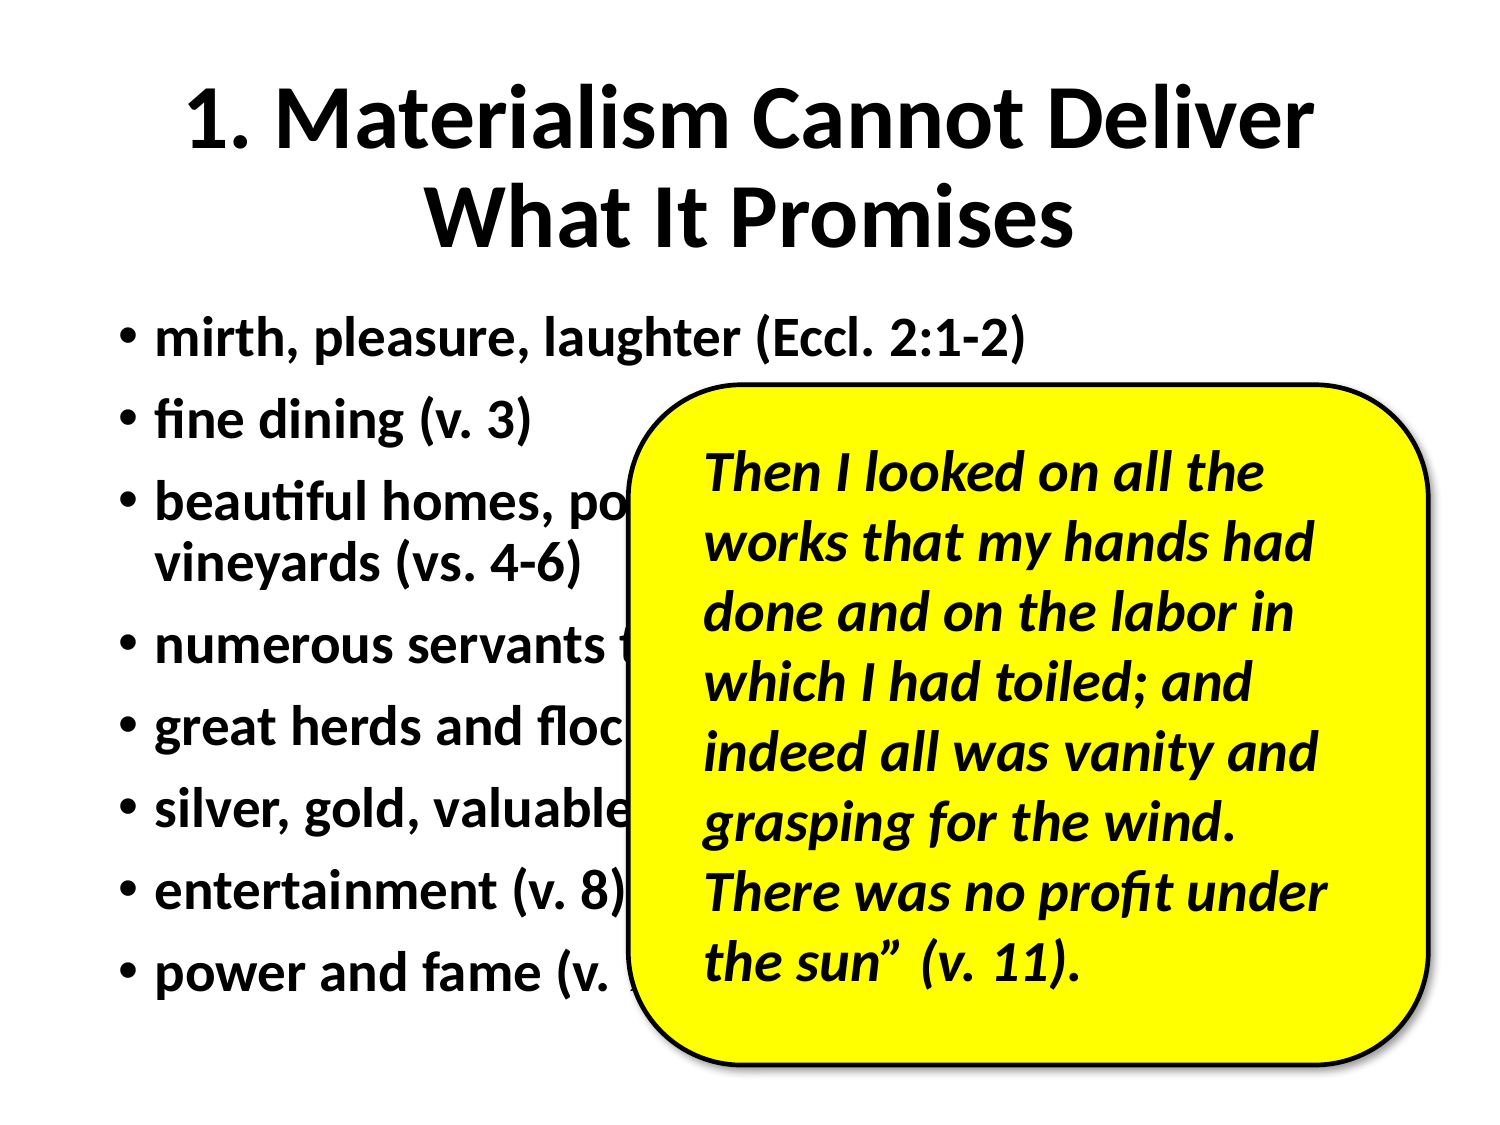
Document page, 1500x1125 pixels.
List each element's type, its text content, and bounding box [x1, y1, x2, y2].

text_box Then I looked on all the works that my hands had done and on the labor in which I had toiled; and indeed all was vanity and grasping for the wind. There was no profit under the sun” (v. 11). [689, 426, 1363, 1001]
title 1. Materialism Cannot Deliver What It Promises [103, 59, 1397, 278]
list mirth, pleasure, laughter (Eccl. 2:1-2) fine dining (v. 3) beautiful homes, pools, gardens, orchards, vineyards (vs. 4-6) numerous servants to do his work for him (v. 7) great herds and flocks (v. 7) silver, gold, valuables (v. 8) entertainment (v. 8) power and fame (v. 9) [103, 299, 1397, 1014]
text_box [627, 383, 1430, 1067]
